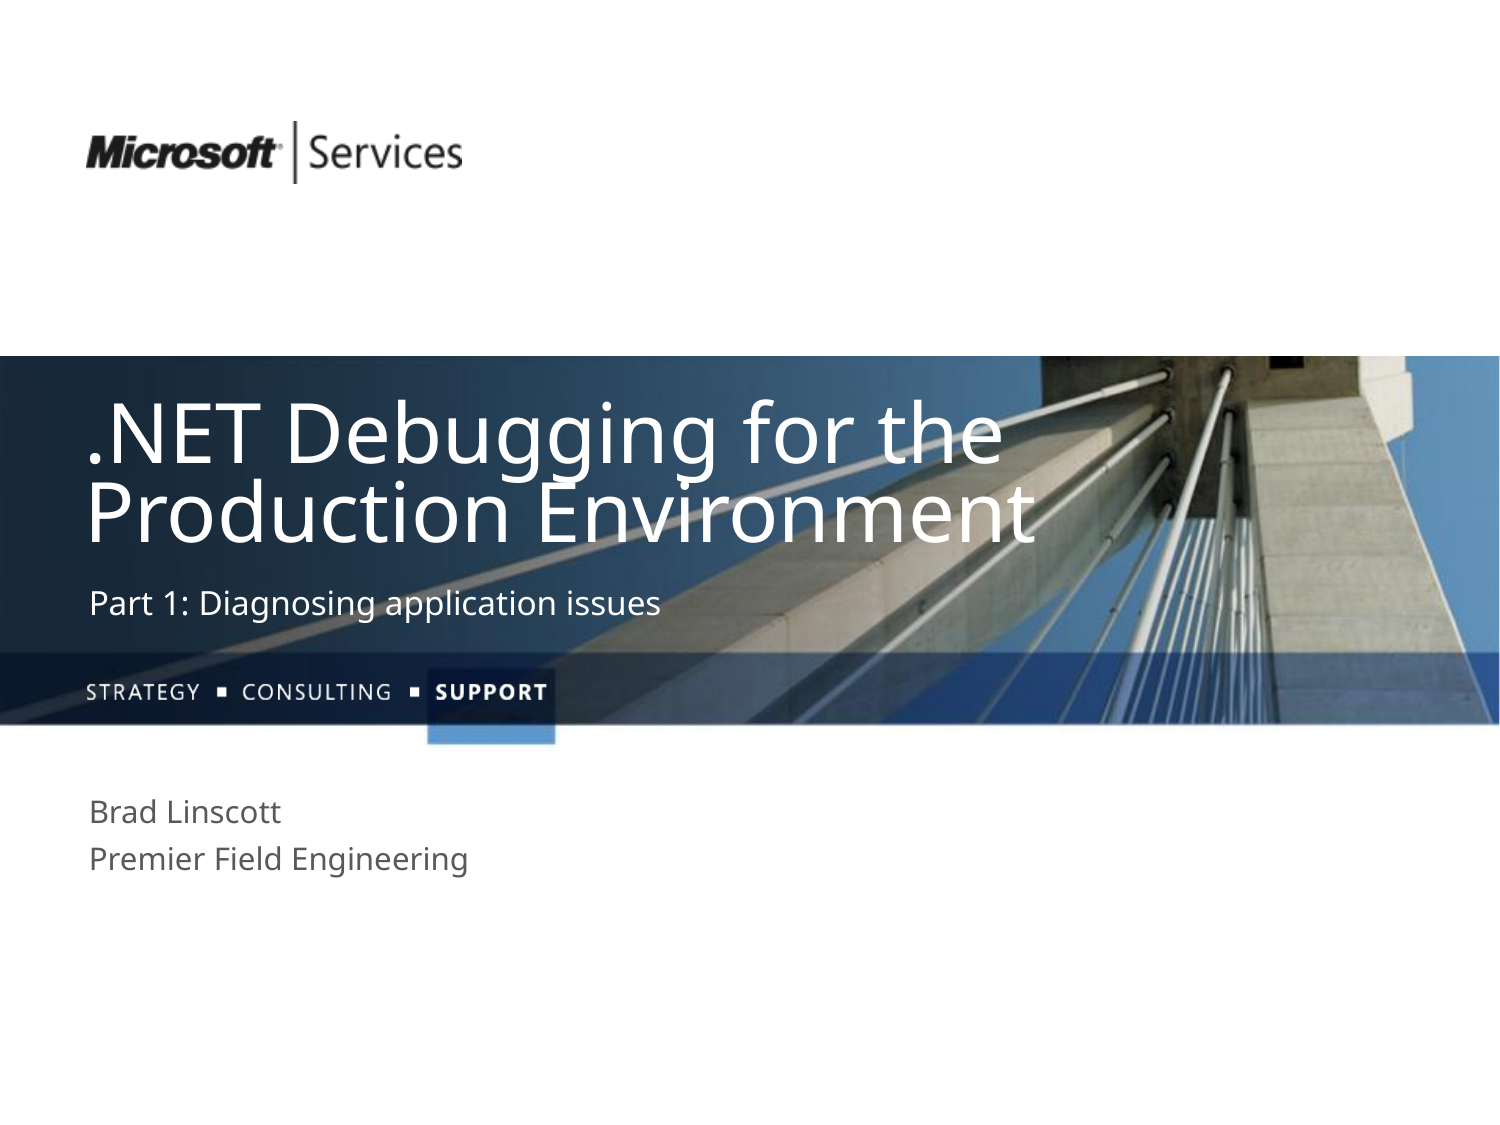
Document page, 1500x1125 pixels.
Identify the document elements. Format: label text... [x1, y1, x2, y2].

title .NET Debugging for the Production Environment [84, 468, 1411, 560]
list Premier Field Engineering [84, 839, 1396, 877]
subtitle Part 1: Diagnosing application issues [84, 581, 1411, 690]
picture [0, 356, 1500, 751]
list Brad Linscott [84, 792, 1396, 830]
picture [86, 121, 462, 184]
